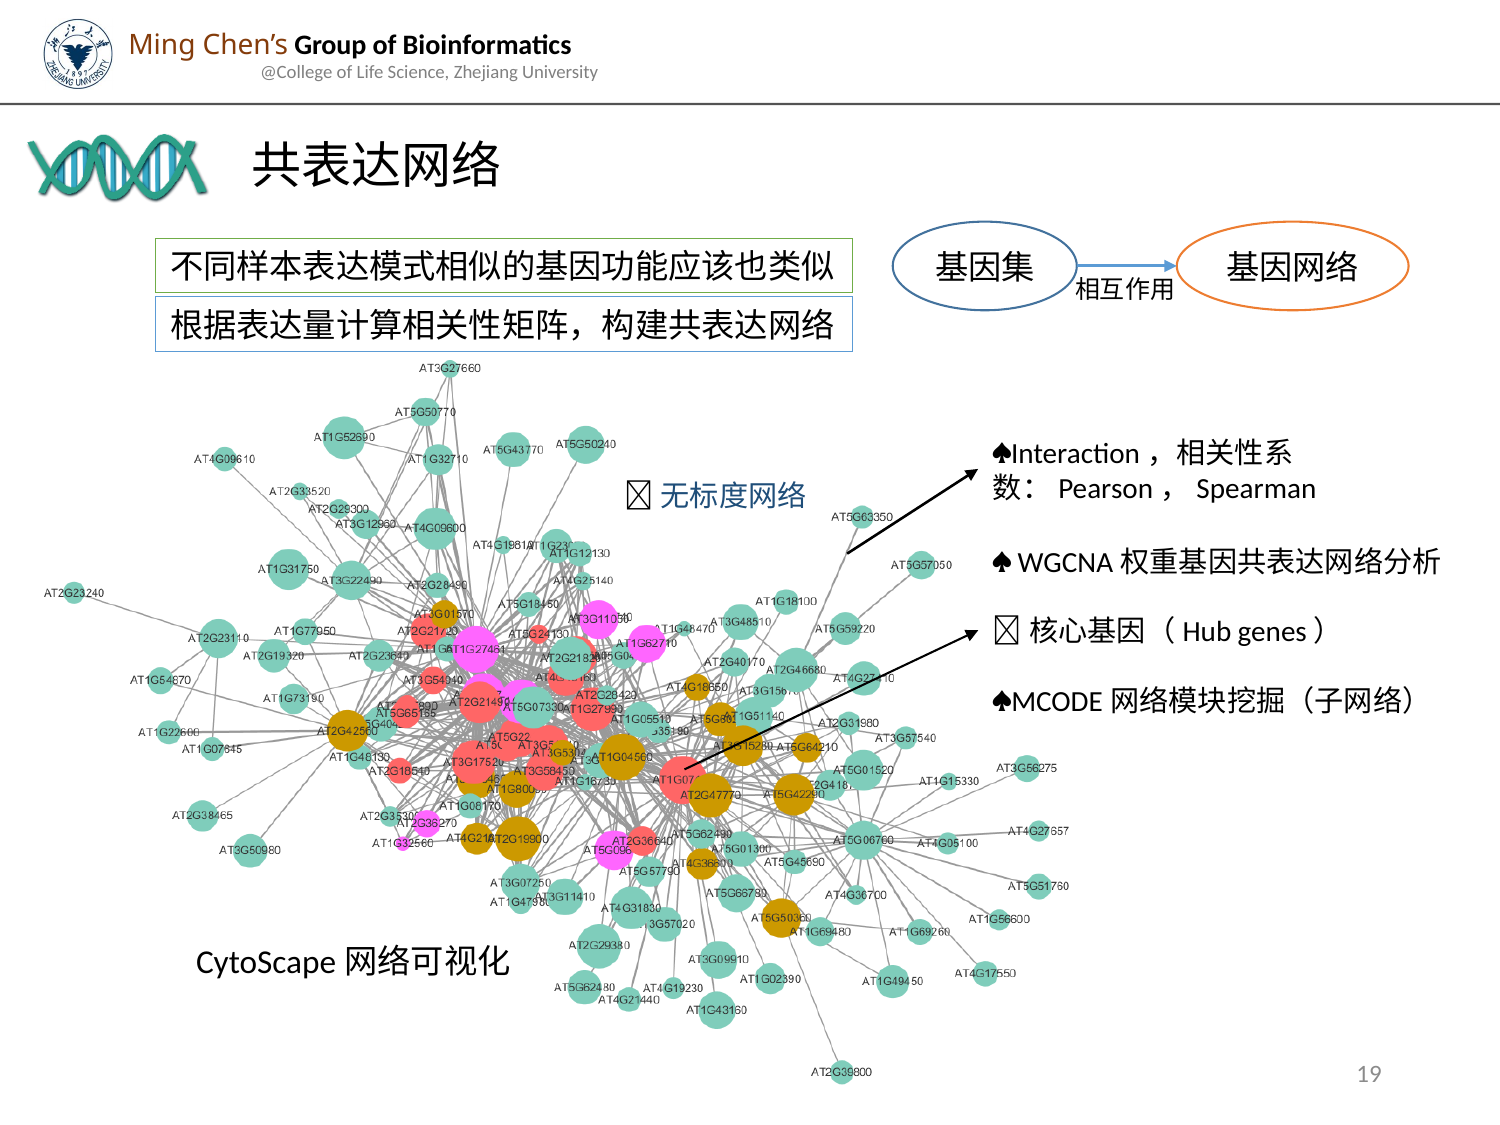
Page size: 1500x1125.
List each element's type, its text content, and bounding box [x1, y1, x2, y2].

picture [25, 128, 210, 208]
slide_number 19 [1059, 1042, 1397, 1103]
text_box 共表达网络 [236, 124, 524, 210]
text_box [684, 631, 978, 770]
text_box [0, 102, 1500, 106]
text_box Interaction，相关性系数：Pearson，Spearman [1077, 426, 1337, 512]
text_box Ming Chen’s Group of Bioinformatics @College of Life Science, Zhejiang University [114, 18, 627, 90]
picture [36, 354, 1077, 1086]
picture [42, 18, 114, 90]
text_box 根据表达量计算相关性矩阵，构建共表达网络 [155, 296, 853, 352]
text_box 基因集 [891, 220, 1078, 312]
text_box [847, 469, 979, 554]
text_box 相互作用 [1060, 265, 1194, 311]
text_box 基因网络 [1175, 220, 1410, 312]
text_box  WGCNA权重基因共表达网络分析 核心基因（Hub genes） MCODE网络模块挖掘（子网络） [1077, 535, 1458, 725]
text_box 不同样本表达模式相似的基因功能应该也类似 [155, 238, 853, 293]
